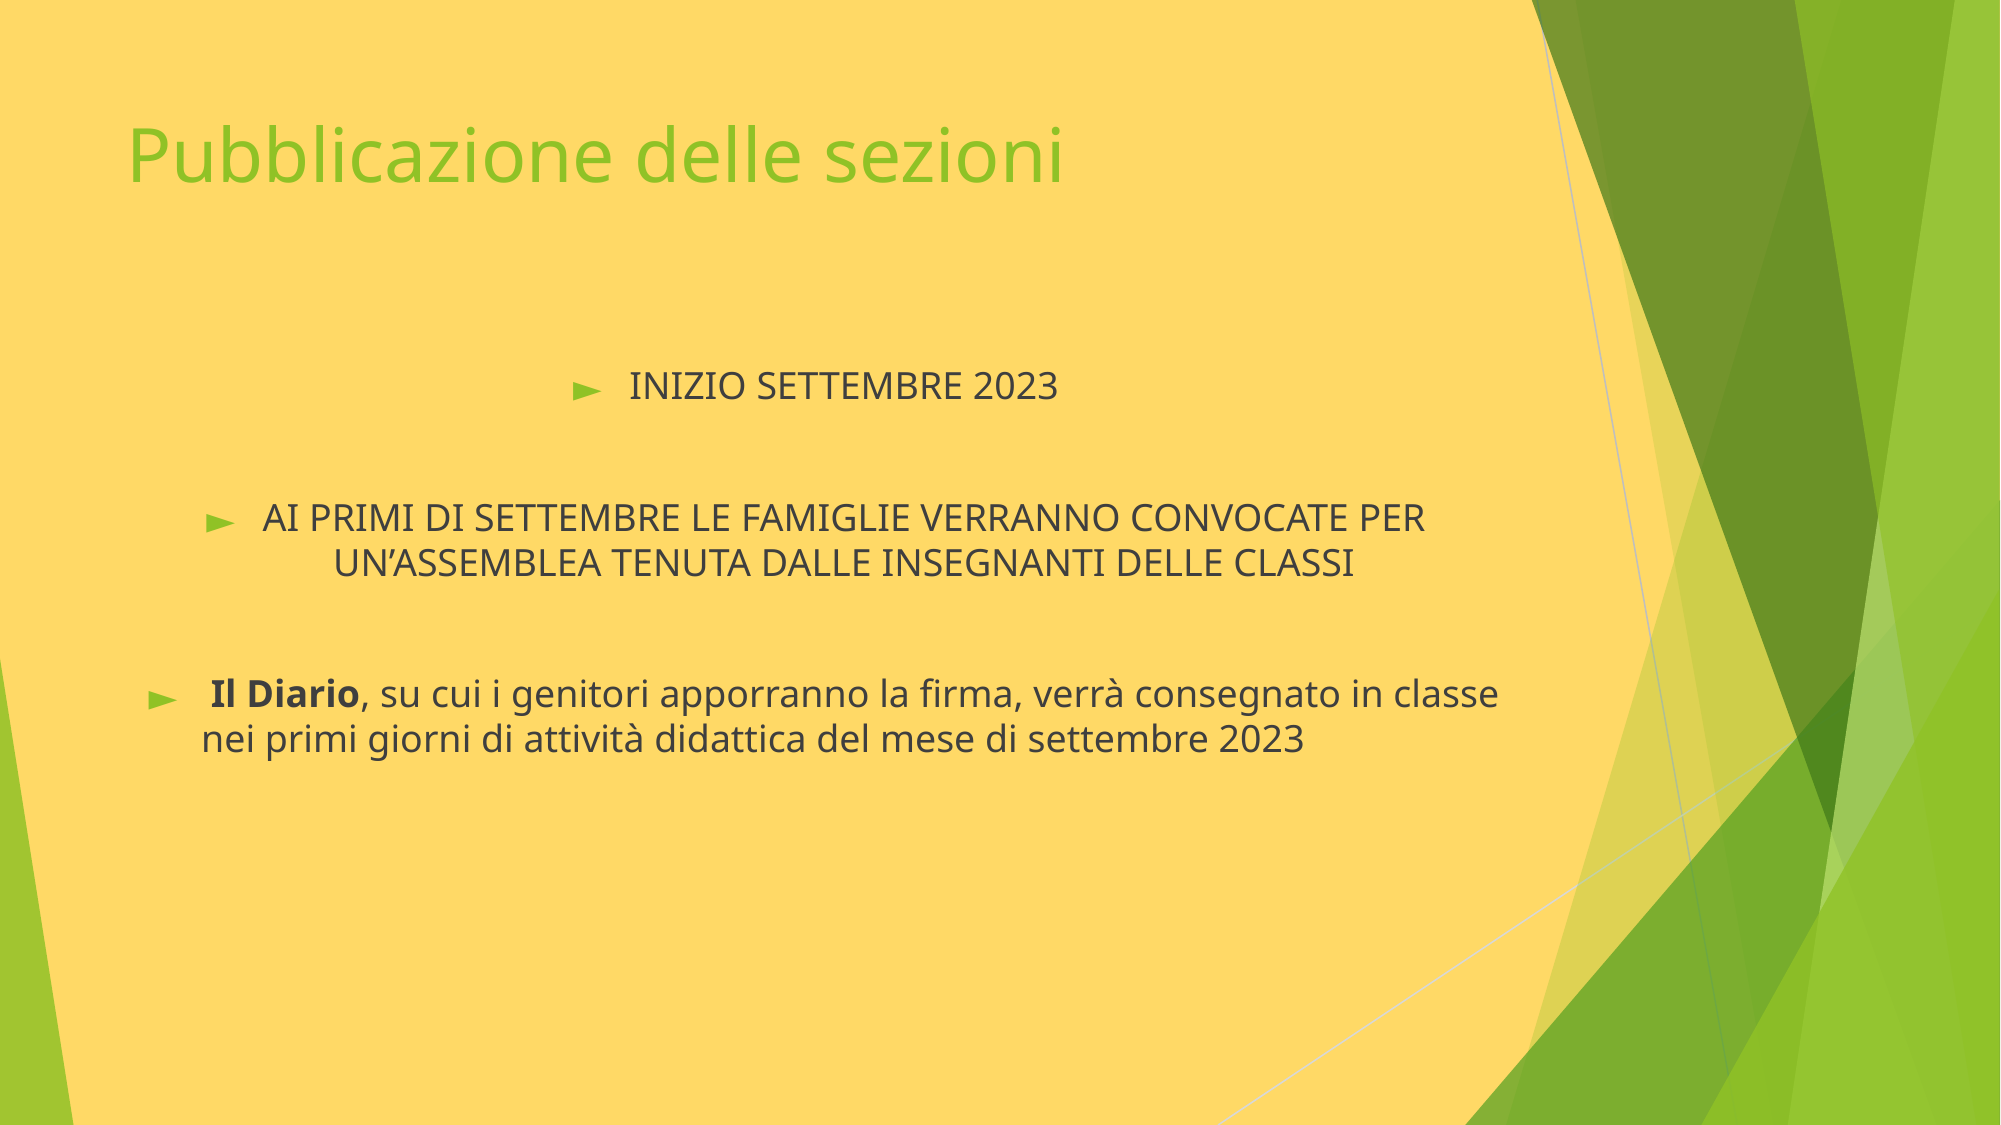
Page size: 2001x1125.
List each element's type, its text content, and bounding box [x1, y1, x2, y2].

list INIZIO SETTEMBRE 2023 AI PRIMI DI SETTEMBRE LE FAMIGLIE VERRANNO CONVOCATE PER UN’ASSEMBLEA TENUTA DALLE INSEGNANTI DELLE CLASSI Il Diario, su cui i genitori apporranno la firma, verrà consegnato in classe nei primi giorni di attività didattica del mese di settembre 2023 [111, 354, 1522, 992]
title Pubblicazione delle sezioni [111, 99, 1522, 317]
